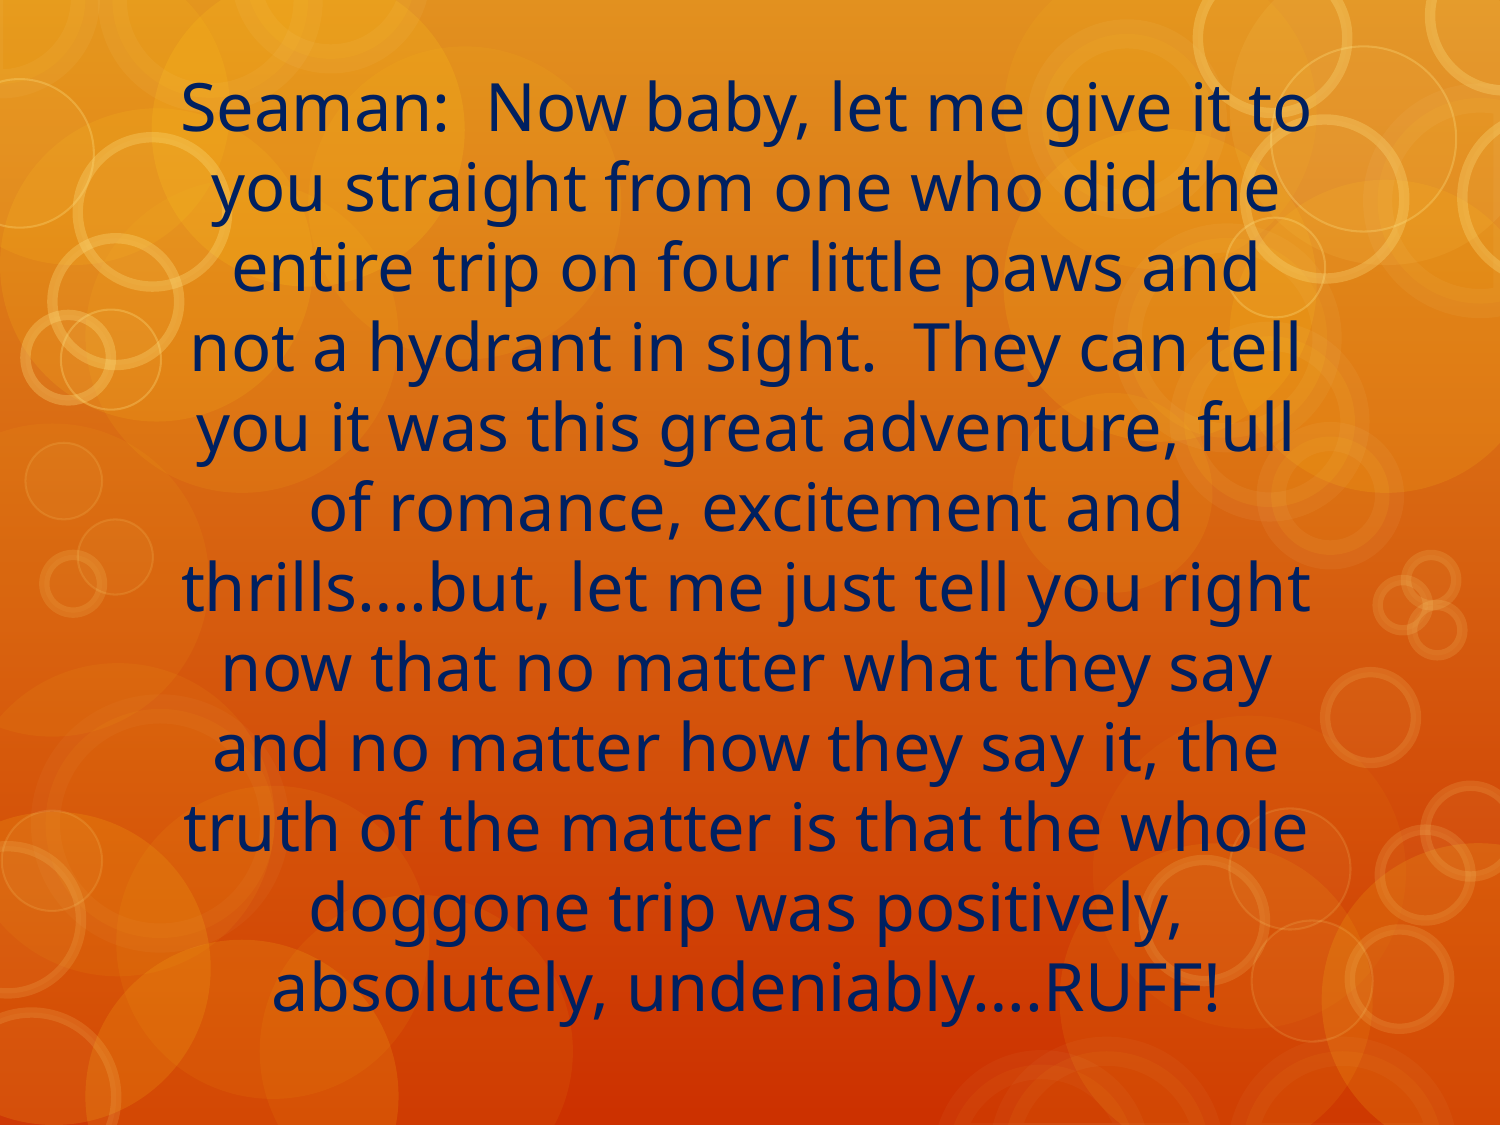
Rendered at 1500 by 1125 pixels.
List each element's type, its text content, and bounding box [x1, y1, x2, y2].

list Seaman: Now baby, let me give it to you straight from one who did the entire trip on four little paws and not a hydrant in sight. They can tell you it was this great adventure, full of romance, excitement and thrills….but, let me just tell you right now that no matter what they say and no matter how they say it, the truth of the matter is that the whole doggone trip was positively, absolutely, undeniably….RUFF! [162, 212, 1332, 878]
